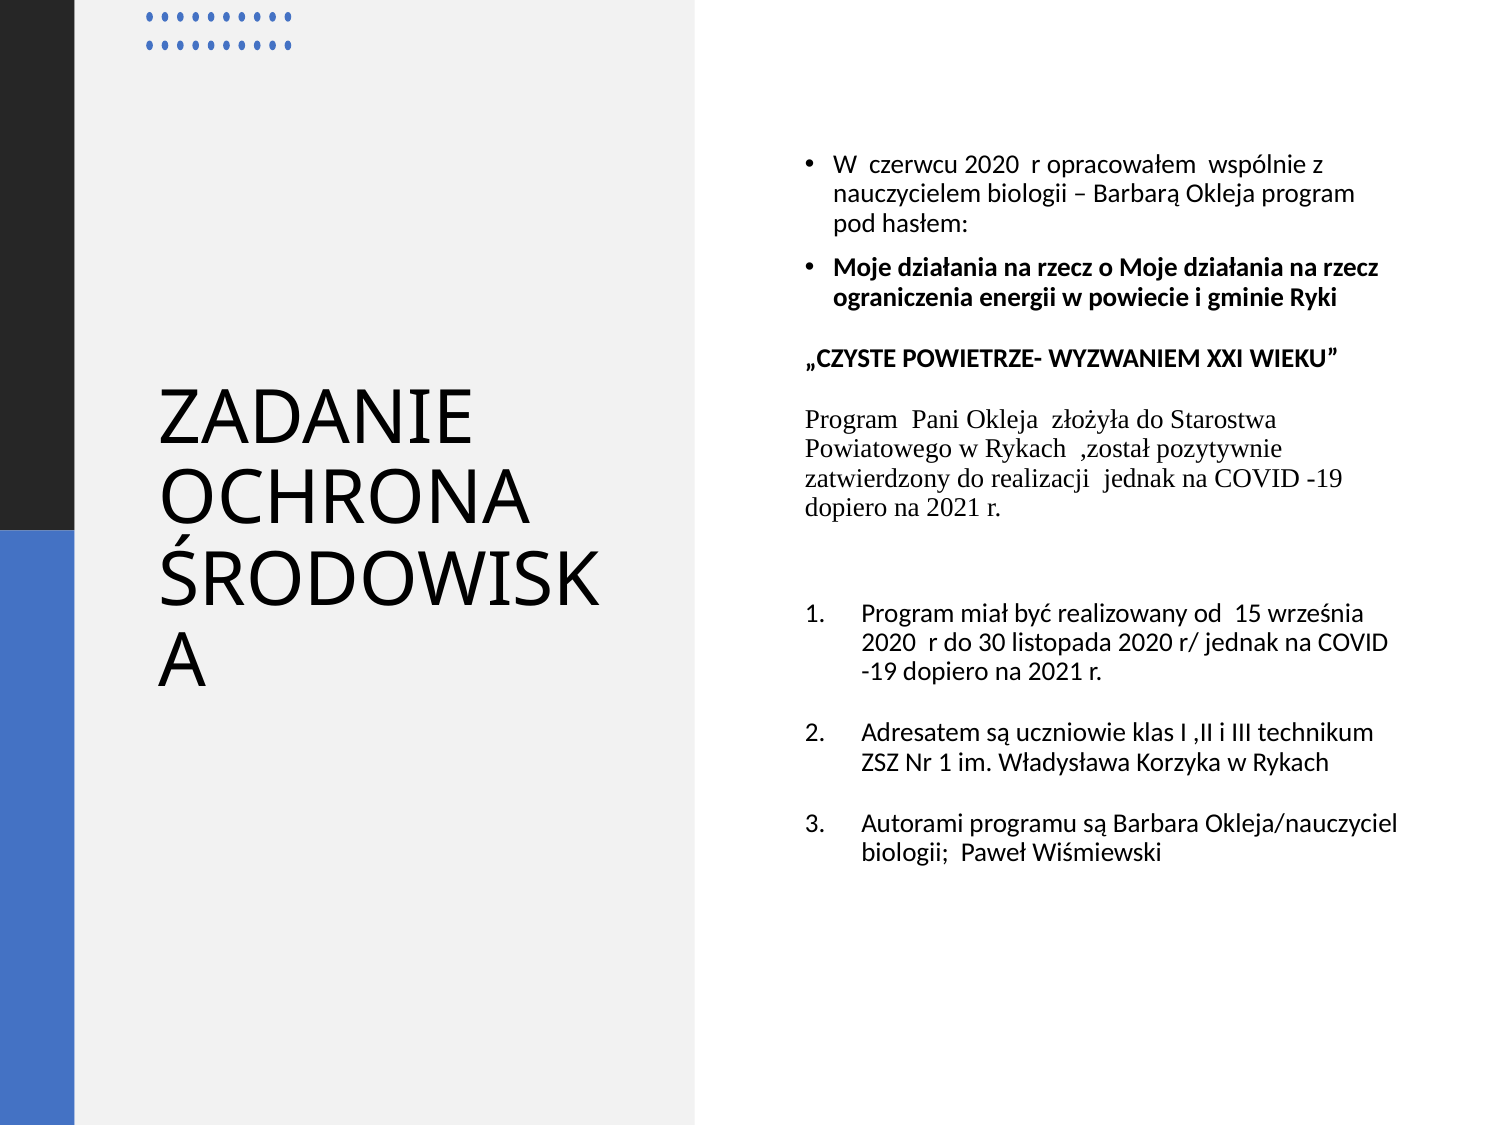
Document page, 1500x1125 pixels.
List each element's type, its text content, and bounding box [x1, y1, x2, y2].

list W czerwcu 2020 r opracowałem wspólnie z nauczycielem biologii – Barbarą Okleja program pod hasłem: Moje działania na rzecz o Moje działania na rzecz ograniczenia energii w powiecie i gminie Ryki „CZYSTE POWIETRZE- WYZWANIEM XXI WIEKU” Program Pani Okleja złożyła do Starostwa Powiatowego w Rykach ,został pozytywnie zatwierdzony do realizacji jednak na COVID -19 dopiero na 2021 r. Program miał być realizowany od 15 września 2020 r do 30 listopada 2020 r/ jednak na COVID -19 dopiero na 2021 r. Adresatem są uczniowie klas I ,II i III technikum ZSZ Nr 1 im. Władysława Korzyka w Rykach Autorami programu są Barbara Okleja/nauczyciel biologii; Paweł Wiśmiewski [789, 81, 1418, 998]
text_box [0, 0, 74, 529]
text_box [0, 529, 74, 1125]
title ZADANIE OCHRONA ŚRODOWISKA [143, 218, 627, 862]
text_box [696, 0, 1500, 1125]
text_box [74, 0, 696, 1125]
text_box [146, 11, 292, 51]
